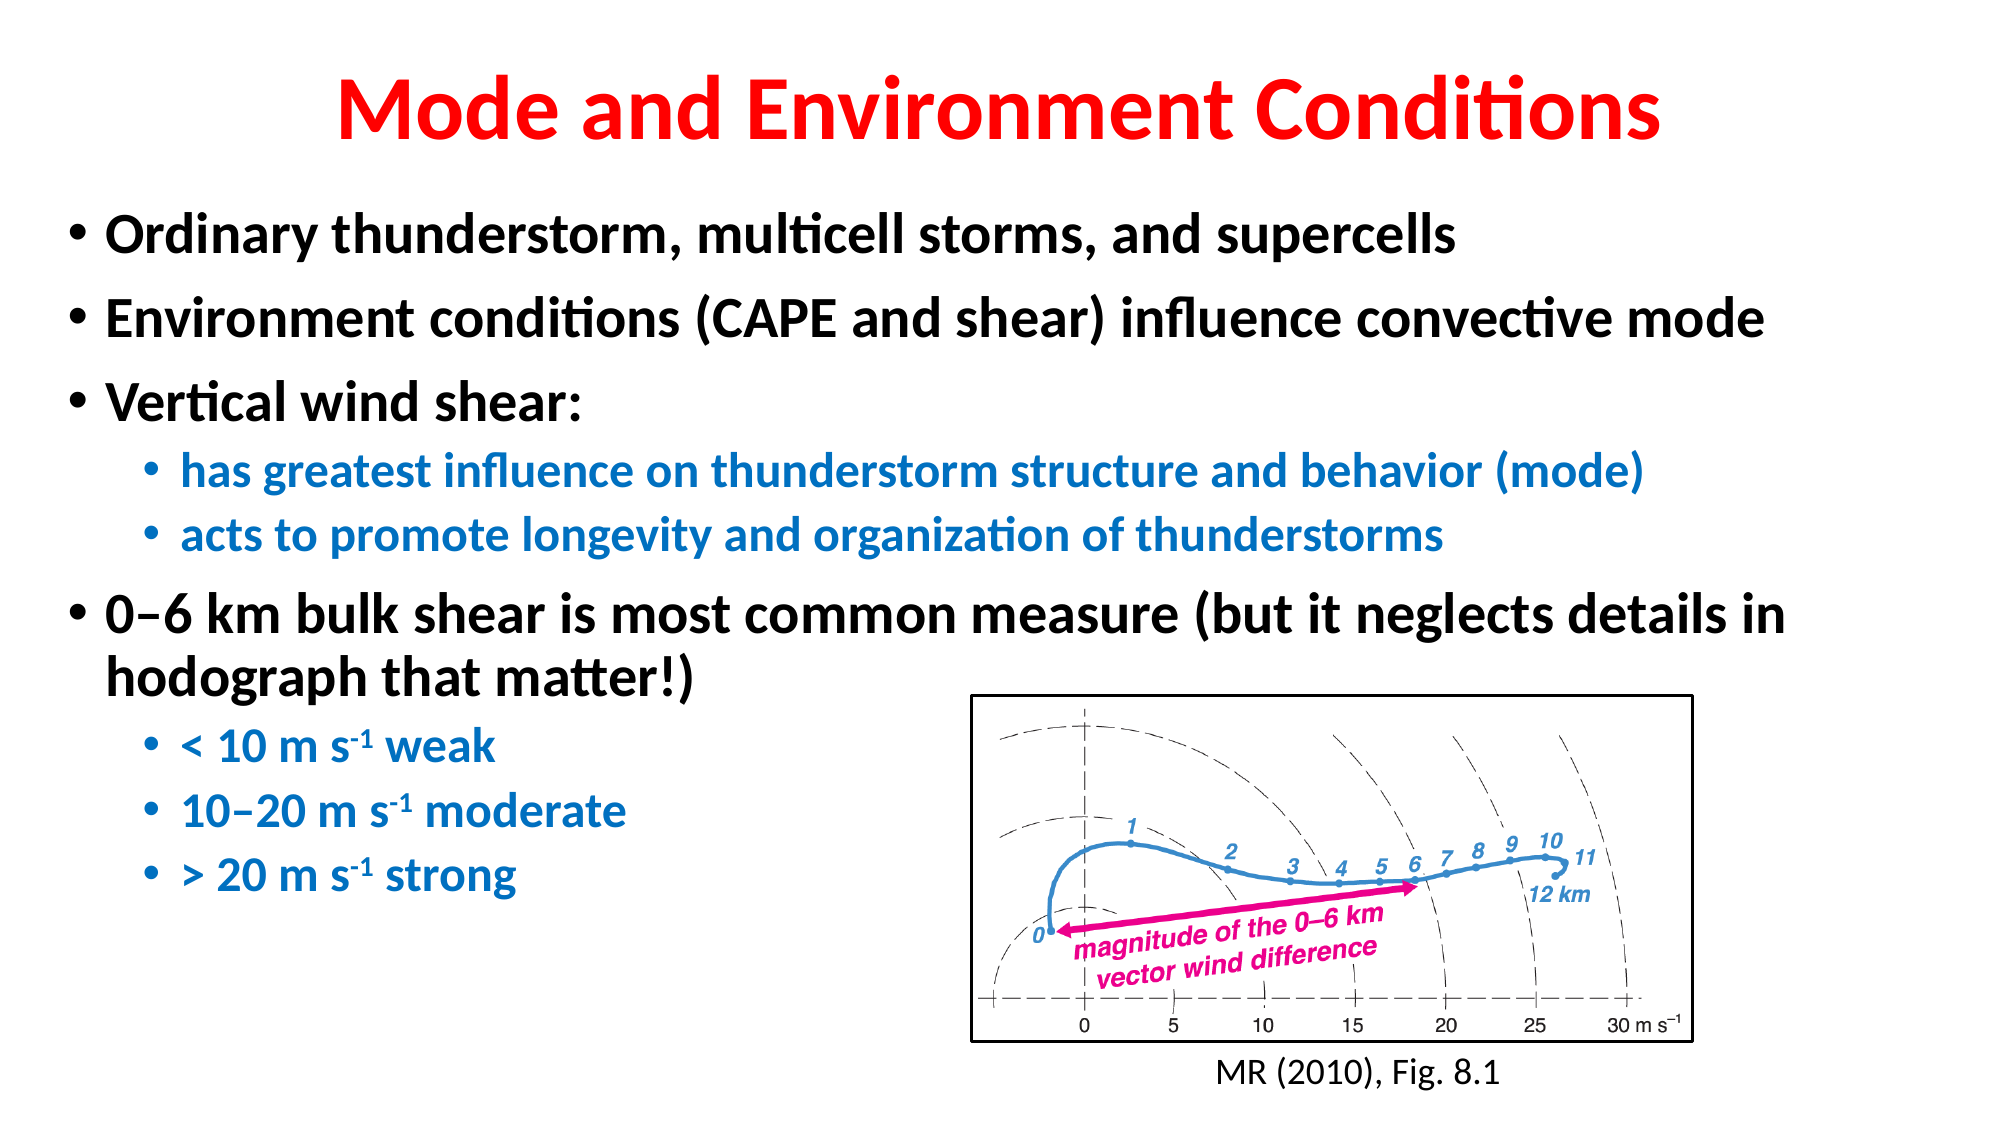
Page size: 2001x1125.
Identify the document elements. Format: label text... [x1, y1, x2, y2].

text_box MR (2010), Fig. 8.1 [1200, 1048, 1520, 1100]
picture [972, 696, 1691, 1040]
title Mode and Environment Conditions [137, 0, 1863, 196]
list Ordinary thunderstorm, multicell storms, and supercells Environment conditions (CAPE and shear) influence convective mode Vertical wind shear: has greatest influence on thunderstorm structure and behavior (mode) acts to promote longevity and organization of thunderstorms 0–6 km bulk shear is most common measure (but it neglects details in hodograph that matter!) < 10 m s-1 weak 10–20 m s-1 moderate > 20 m s-1 strong [52, 196, 1948, 1040]
